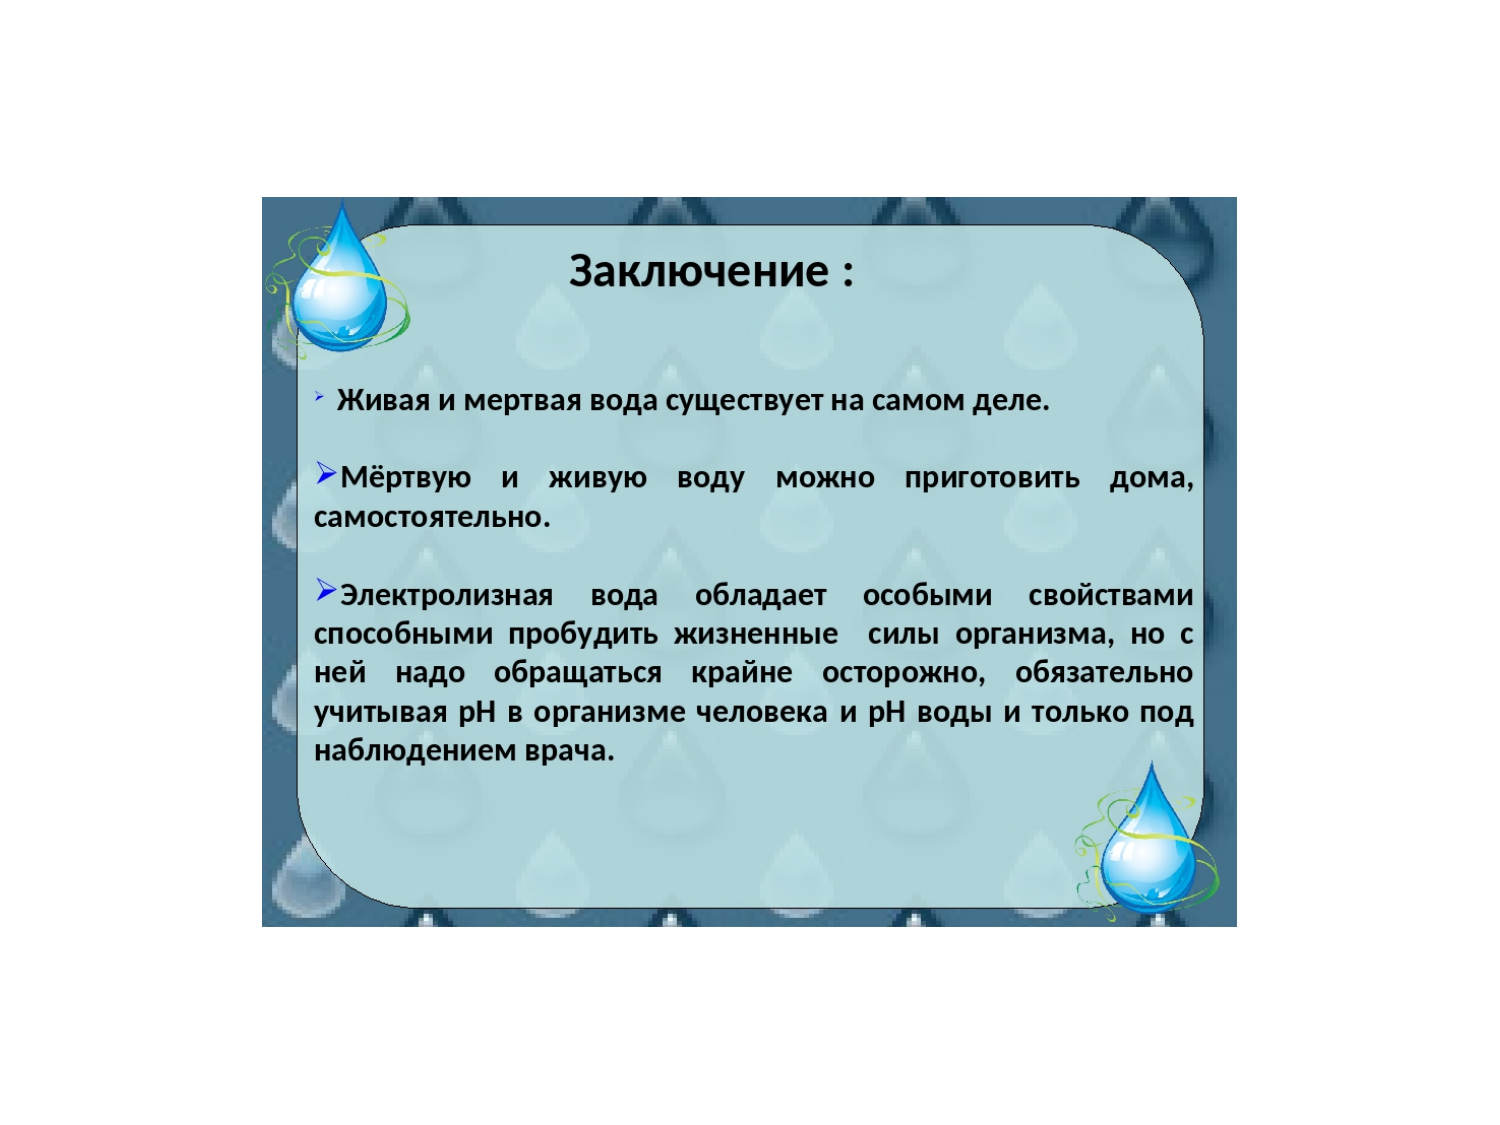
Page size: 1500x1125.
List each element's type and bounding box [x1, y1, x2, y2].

picture [262, 196, 1238, 929]
